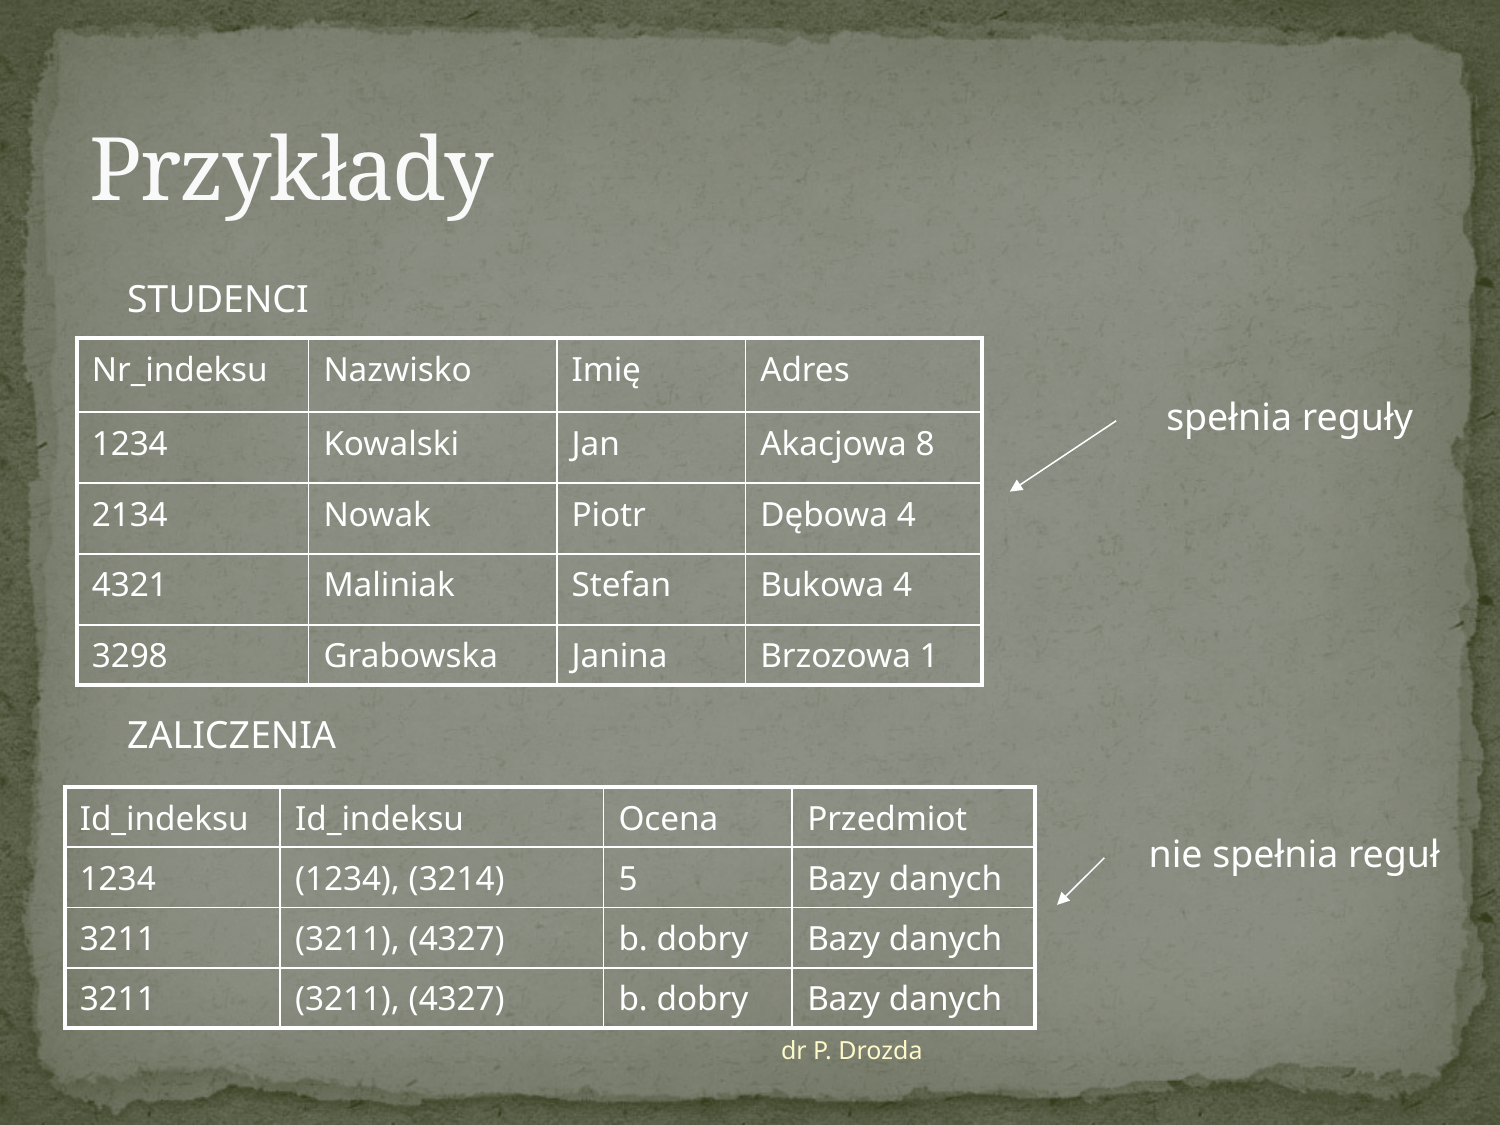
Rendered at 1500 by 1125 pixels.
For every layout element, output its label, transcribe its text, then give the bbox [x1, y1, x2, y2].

table_cell 2134 [79, 484, 308, 553]
table_cell Bazy danych [793, 848, 1033, 907]
table_header Przedmiot [793, 789, 1033, 846]
table_cell Janina [558, 626, 745, 683]
table_cell Bazy danych [793, 908, 1033, 967]
table_cell (1234), (3214) [281, 848, 603, 907]
table_cell (3211), (4327) [281, 908, 603, 967]
table_header Id_indeksu [281, 789, 603, 846]
table_cell Akacjowa 8 [746, 413, 980, 482]
table_header Nazwisko [309, 340, 556, 411]
table_cell b. dobry [604, 969, 791, 1026]
table_cell Bazy danych [793, 969, 1033, 1026]
table_cell 5 [604, 848, 791, 907]
table_cell b. dobry [604, 908, 791, 967]
table_cell (3211), (4327) [281, 969, 603, 1026]
table_cell Nowak [309, 484, 556, 553]
table_cell Dębowa 4 [746, 484, 980, 553]
footer dr P. Drozda [350, 1030, 938, 1081]
table_cell Piotr [558, 484, 745, 553]
table_header Adres [746, 340, 980, 411]
text_box [1057, 857, 1105, 905]
table_header Id_indeksu [67, 789, 279, 846]
table_cell Grabowska [309, 626, 556, 683]
table_header Nr_indeksu [79, 340, 308, 411]
table_header Imię [558, 340, 745, 411]
table_cell 3211 [67, 969, 279, 1026]
text_box spełnia reguły [1151, 385, 1459, 446]
table_cell 4321 [79, 555, 308, 624]
table_cell Brzozowa 1 [746, 626, 980, 683]
text_box STUDENCI [112, 267, 420, 327]
table_cell 1234 [67, 848, 279, 907]
table_cell Stefan [558, 555, 745, 624]
text_box [1009, 420, 1117, 492]
table_cell 1234 [79, 413, 308, 482]
text_box ZALICZENIA [112, 704, 420, 764]
text_box nie spełnia reguł [1133, 822, 1500, 883]
table_cell Jan [558, 413, 745, 482]
table_cell 3298 [79, 626, 308, 683]
table_header Ocena [604, 789, 791, 846]
table_cell Kowalski [309, 413, 556, 482]
table_cell Bukowa 4 [746, 555, 980, 624]
table_cell 3211 [67, 908, 279, 967]
title Przykłady [74, 24, 1425, 225]
table_cell Maliniak [309, 555, 556, 624]
